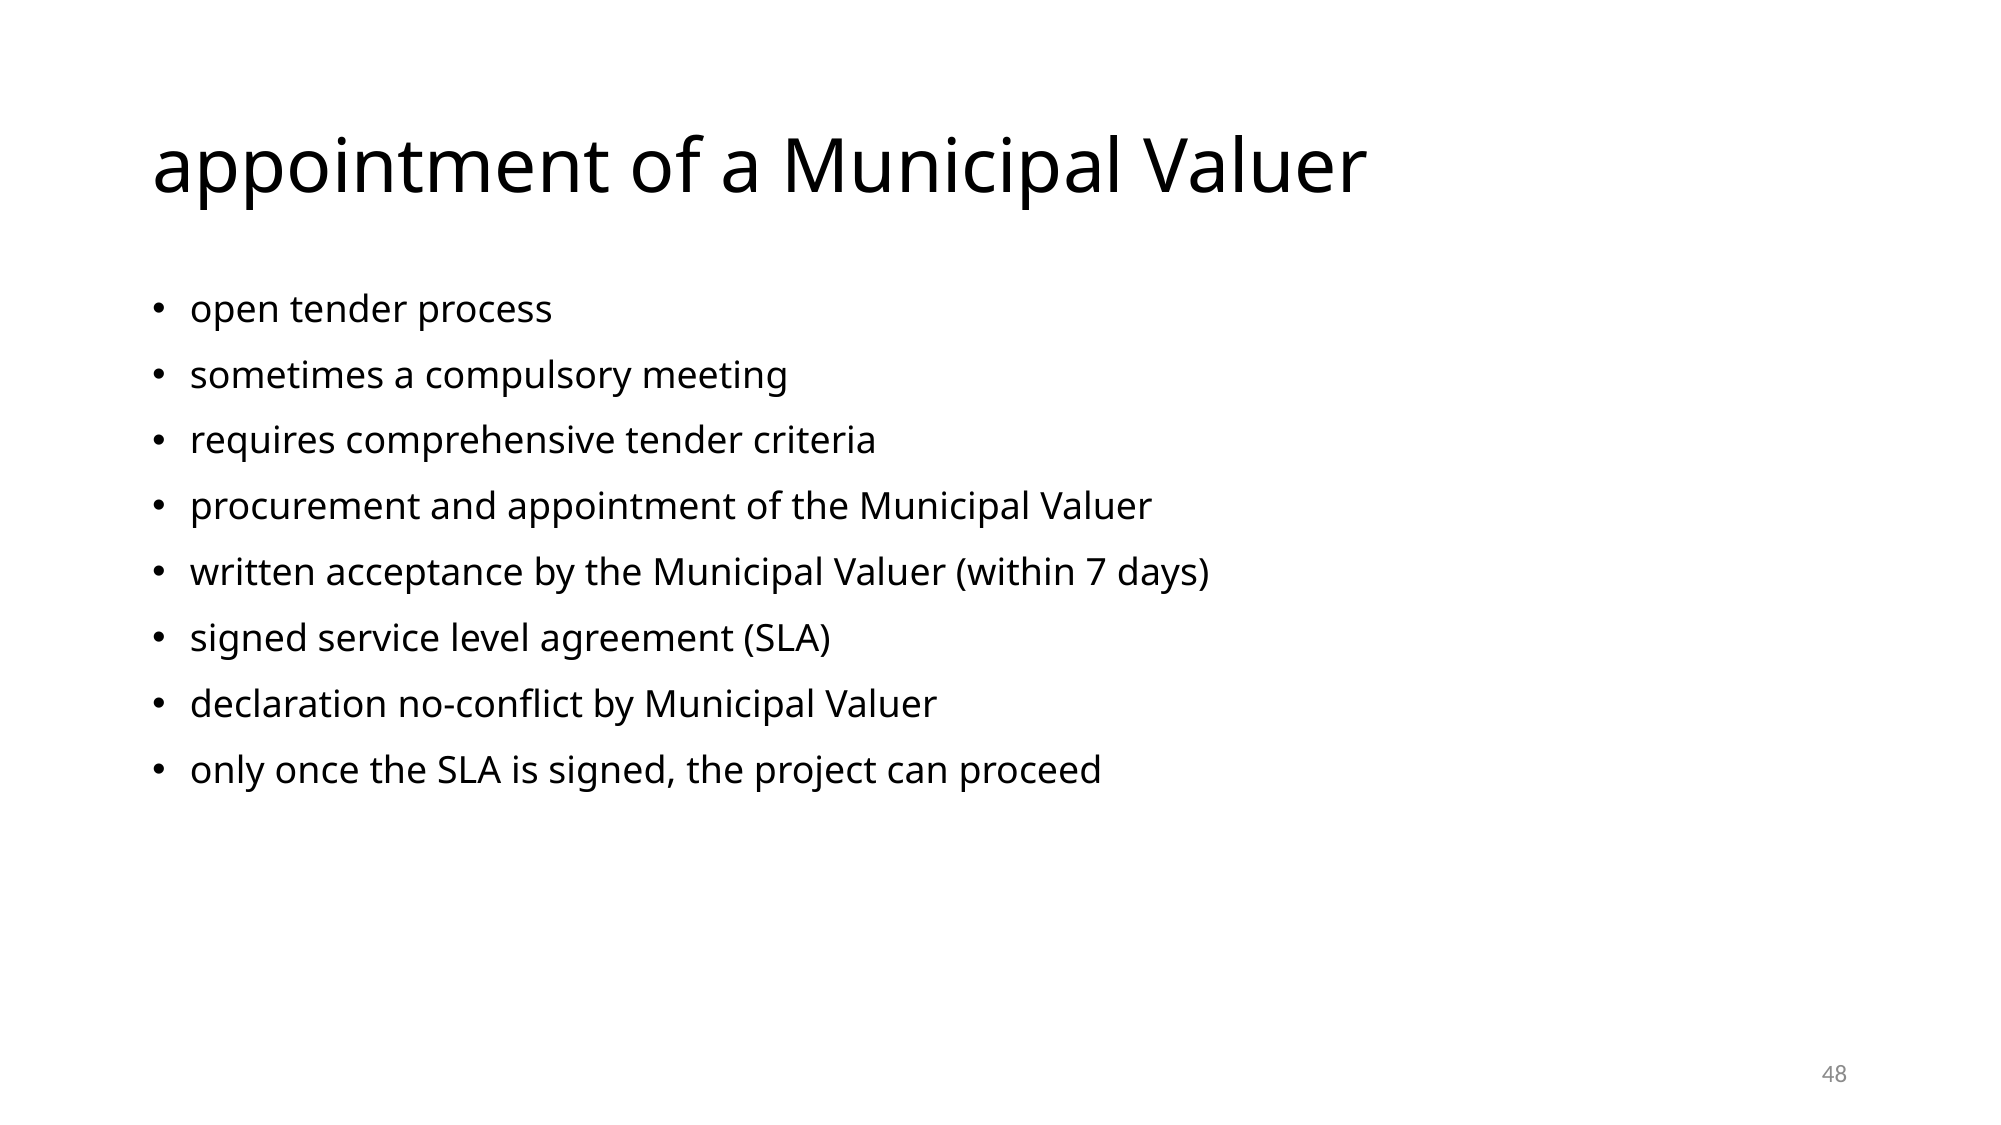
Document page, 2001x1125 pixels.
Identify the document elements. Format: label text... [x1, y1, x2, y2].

title appointment of a Municipal Valuer [137, 59, 1863, 277]
list open tender process sometimes a compulsory meeting requires comprehensive tender criteria procurement and appointment of the Municipal Valuer written acceptance by the Municipal Valuer (within 7 days) signed service level agreement (SLA) declaration no-conflict by Municipal Valuer only once the SLA is signed, the project can proceed [137, 277, 1863, 1014]
slide_number 48 [1412, 1042, 1863, 1103]
